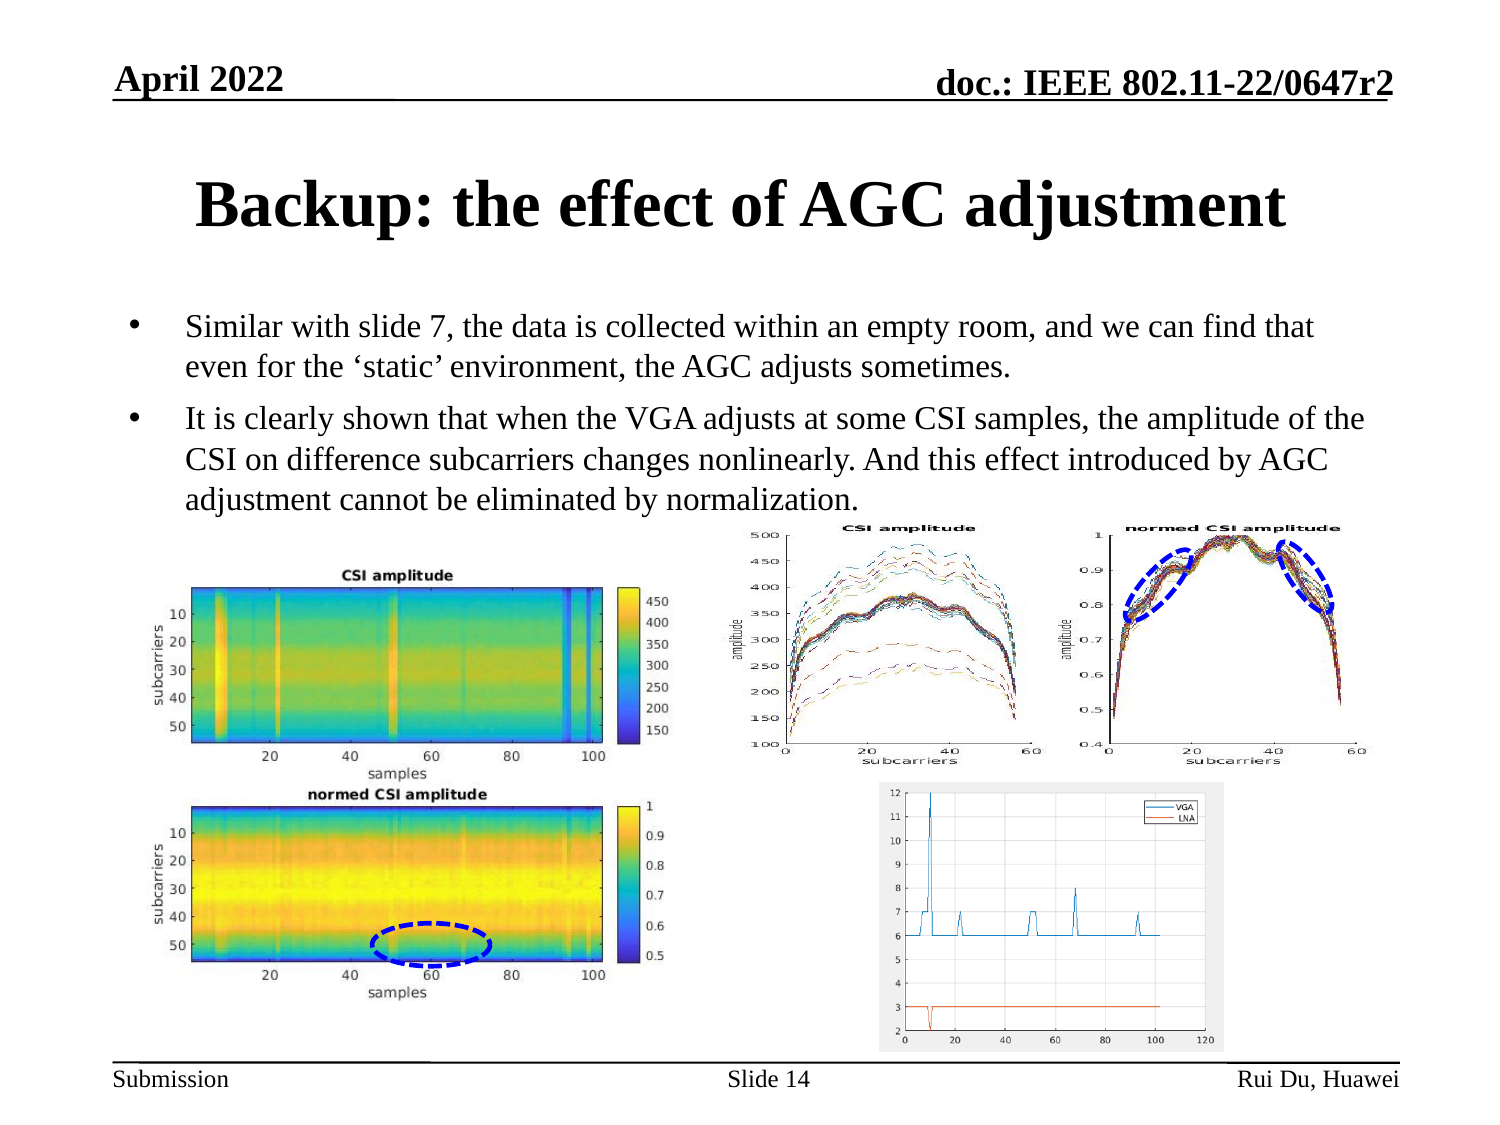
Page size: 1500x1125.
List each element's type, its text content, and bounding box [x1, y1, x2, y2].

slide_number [114, 54, 423, 100]
picture [111, 552, 726, 1014]
slide_number Slide 14 [702, 1061, 835, 1123]
picture [879, 782, 1225, 1052]
list Similar with slide 7, the data is collected within an empty room, and we can find that even for the ‘static’ environment, the AGC adjusts sometimes. It is clearly shown that when the VGA adjusts at some CSI samples, the amplitude of the CSI on difference subcarriers changes nonlinearly. And this effect introduced by AGC adjustment cannot be eliminated by normalization. [113, 296, 1389, 523]
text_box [690, 514, 1427, 773]
title Backup: the effect of AGC adjustment [112, 112, 1388, 288]
